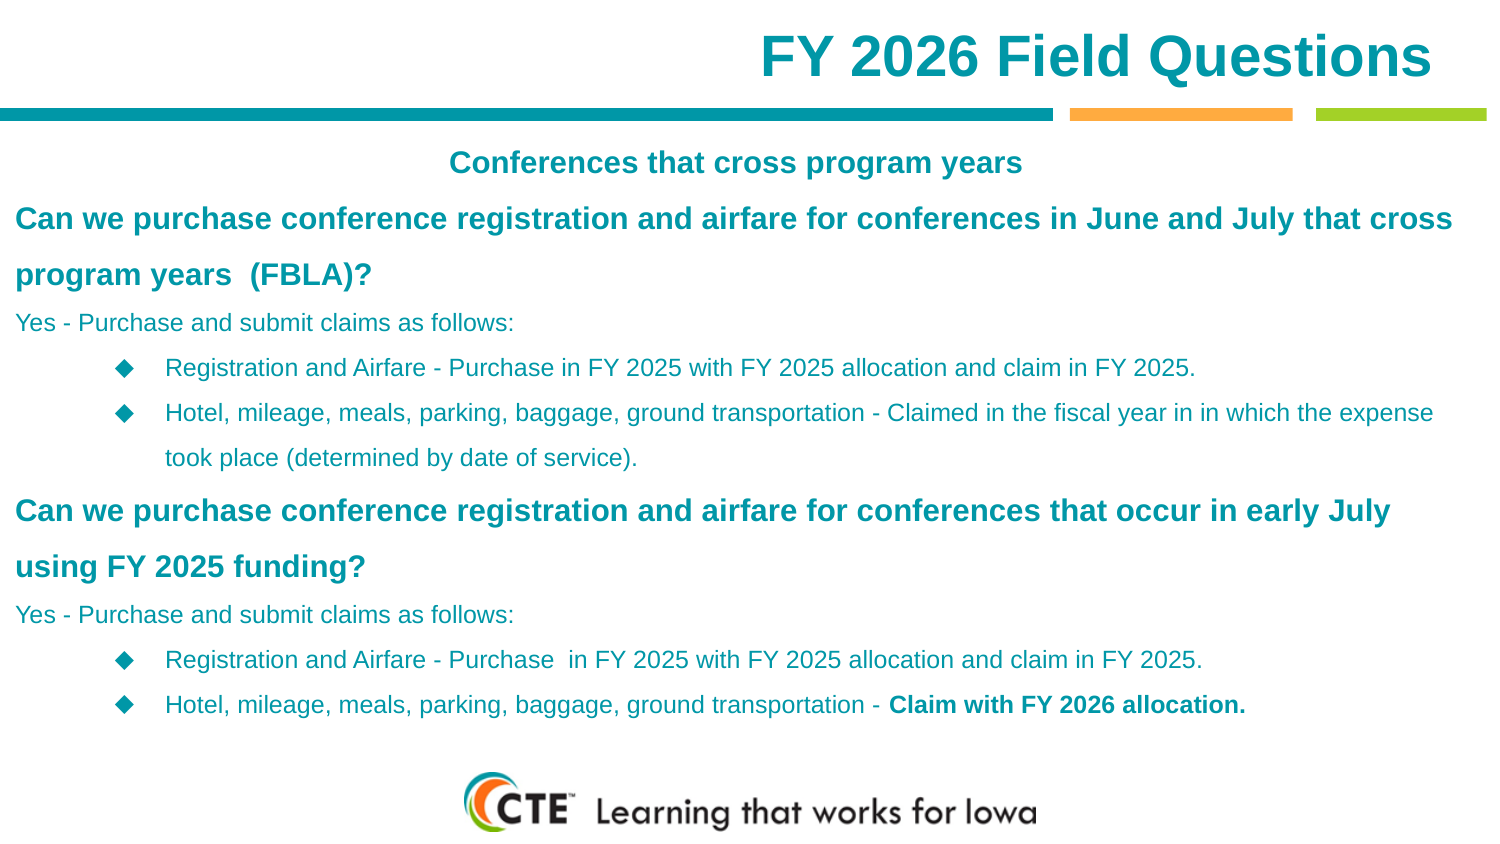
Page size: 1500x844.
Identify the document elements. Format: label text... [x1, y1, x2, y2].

title FY 2026 Field Questions [51, 3, 1449, 97]
list Conferences that cross program years Can we purchase conference registration and airfare for conferences in June and July that cross program years (FBLA)? Yes - Purchase and submit claims as follows: Registration and Airfare - Purchase in FY 2025 with FY 2025 allocation and claim in FY 2025. Hotel, mileage, meals, parking, baggage, ground transportation - Claimed in the fiscal year in in which the expense took place (determined by date of service). Can we purchase conference registration and airfare for conferences that occur in early July using FY 2025 funding? Yes - Purchase and submit claims as follows: Registration and Airfare - Purchase in FY 2025 with FY 2025 allocation and claim in FY 2025. Hotel, mileage, meals, parking, baggage, ground transportation - Claim with FY 2026 allocation. [0, 108, 1474, 785]
text_box [1474, 108, 1487, 121]
picture [464, 771, 1036, 832]
